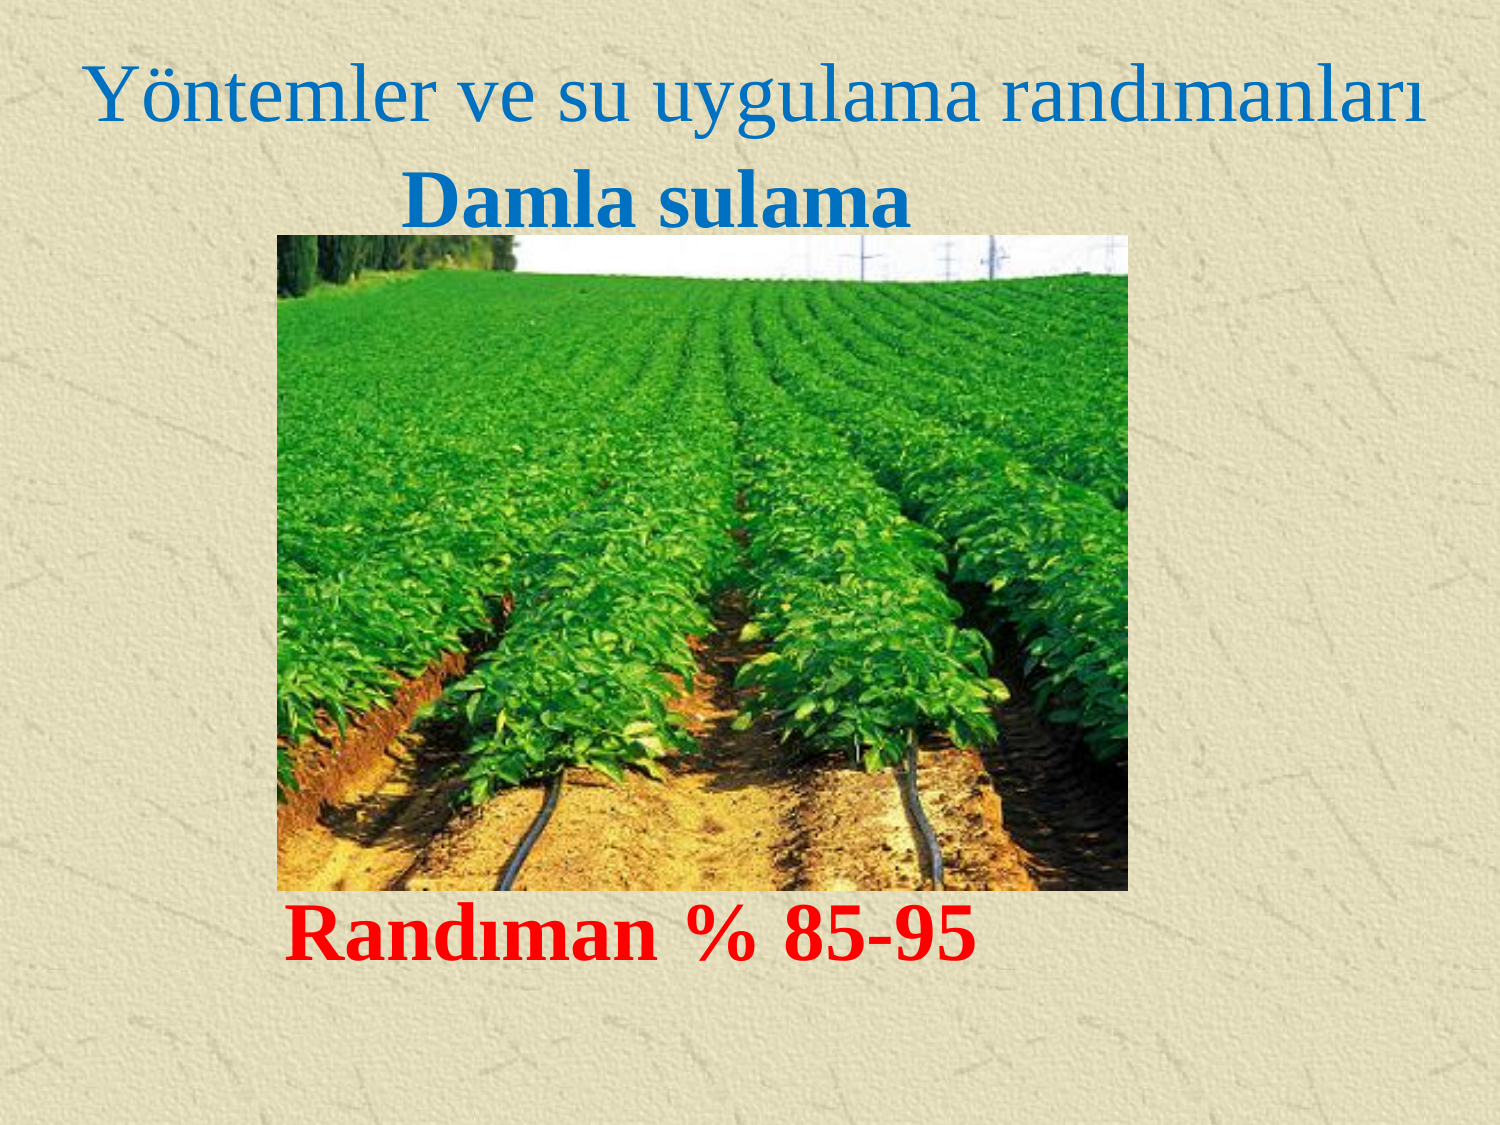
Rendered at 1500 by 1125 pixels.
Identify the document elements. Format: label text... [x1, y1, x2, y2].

picture [0, 0, 1500, 1125]
text_box Damla sulama [386, 137, 928, 233]
text_box Yöntemler ve su uygulama randımanları [66, 30, 1445, 146]
text_box Randıman % 85-95 [269, 869, 994, 985]
